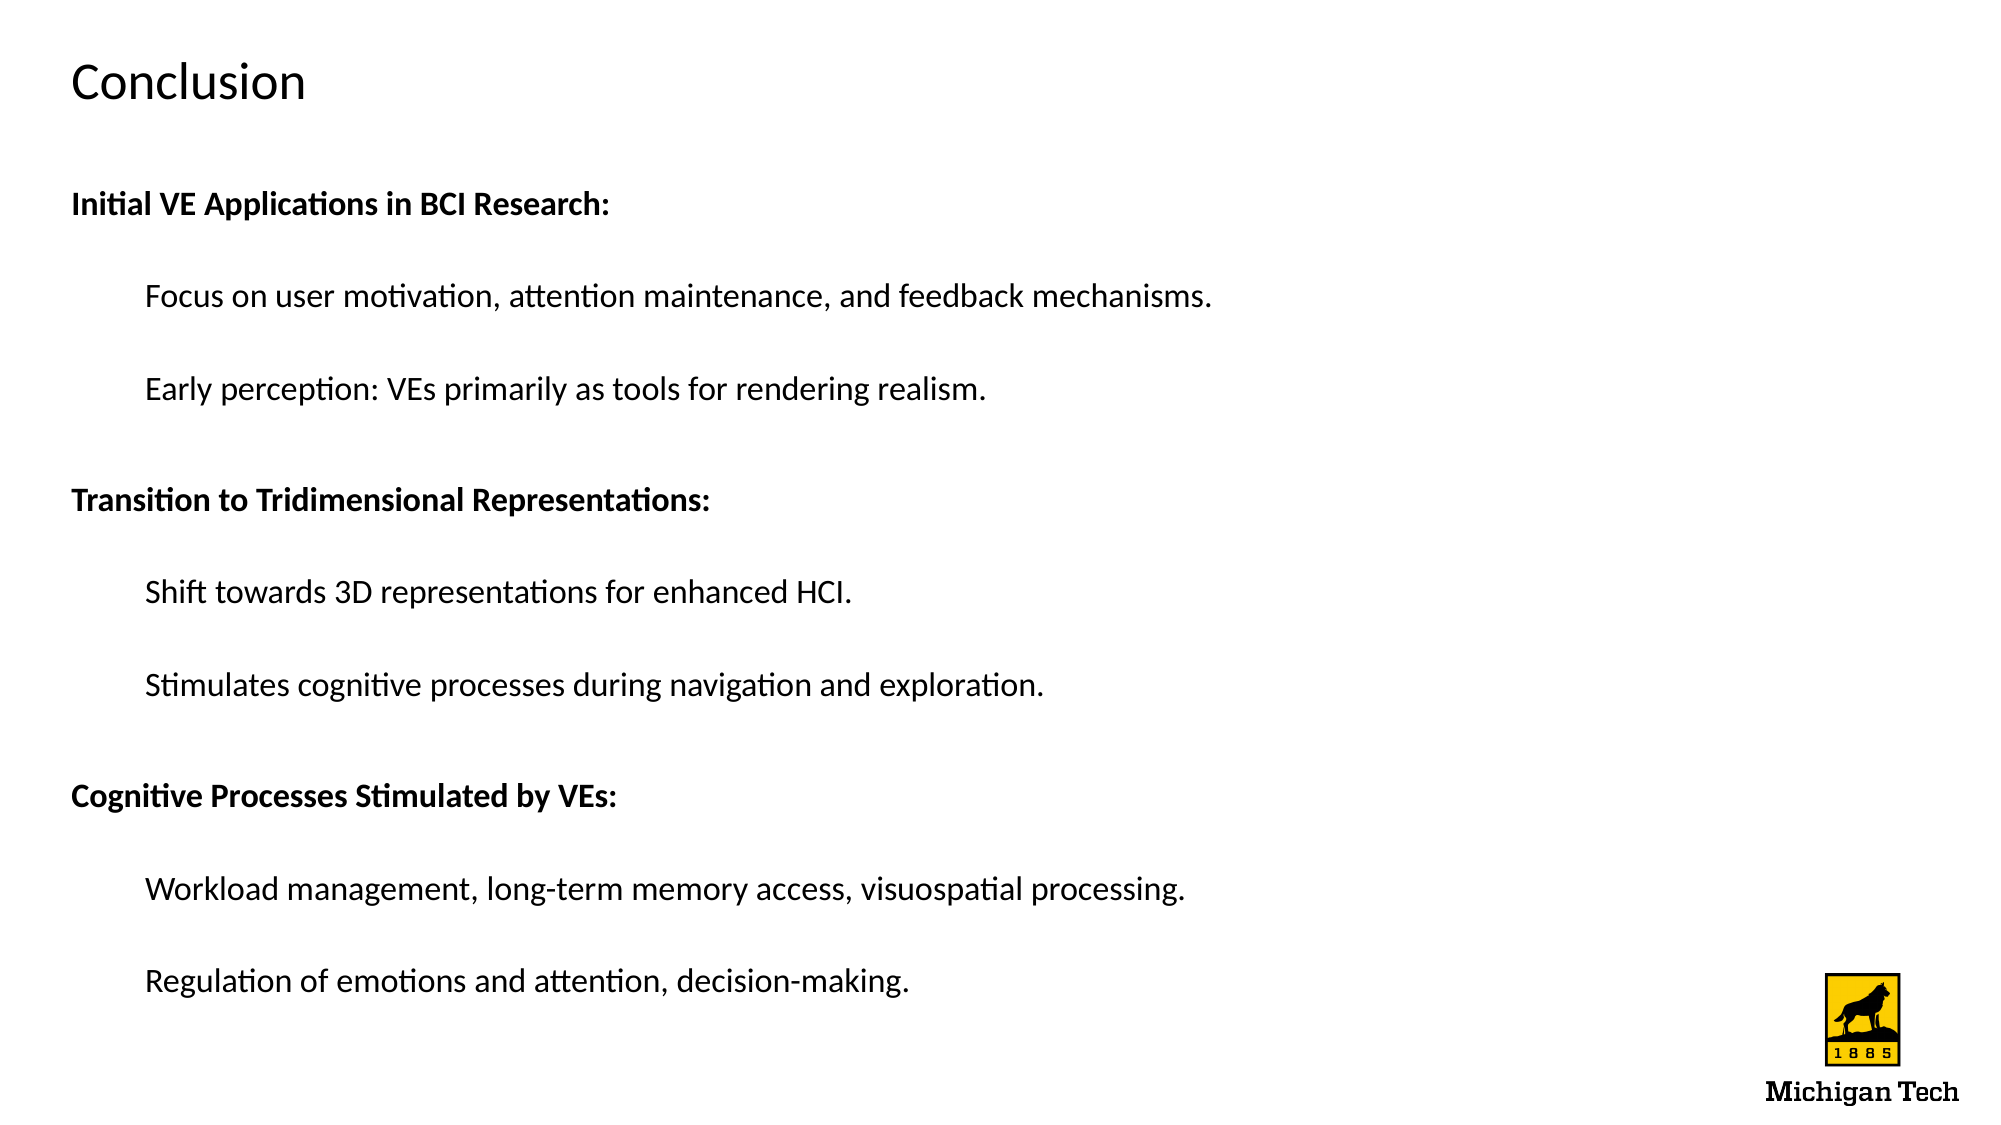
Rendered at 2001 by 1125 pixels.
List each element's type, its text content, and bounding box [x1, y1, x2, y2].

picture [1766, 973, 1959, 1106]
list Conclusion Initial VE Applications in BCI Research: Focus on user motivation, attention maintenance, and feedback mechanisms. Early perception: VEs primarily as tools for rendering realism. Transition to Tridimensional Representations: Shift towards 3D representations for enhanced HCI. Stimulates cognitive processes during navigation and exploration. Cognitive Processes Stimulated by VEs: Workload management, long-term memory access, visuospatial processing. Regulation of emotions and attention, decision-making. [56, 46, 1863, 1014]
